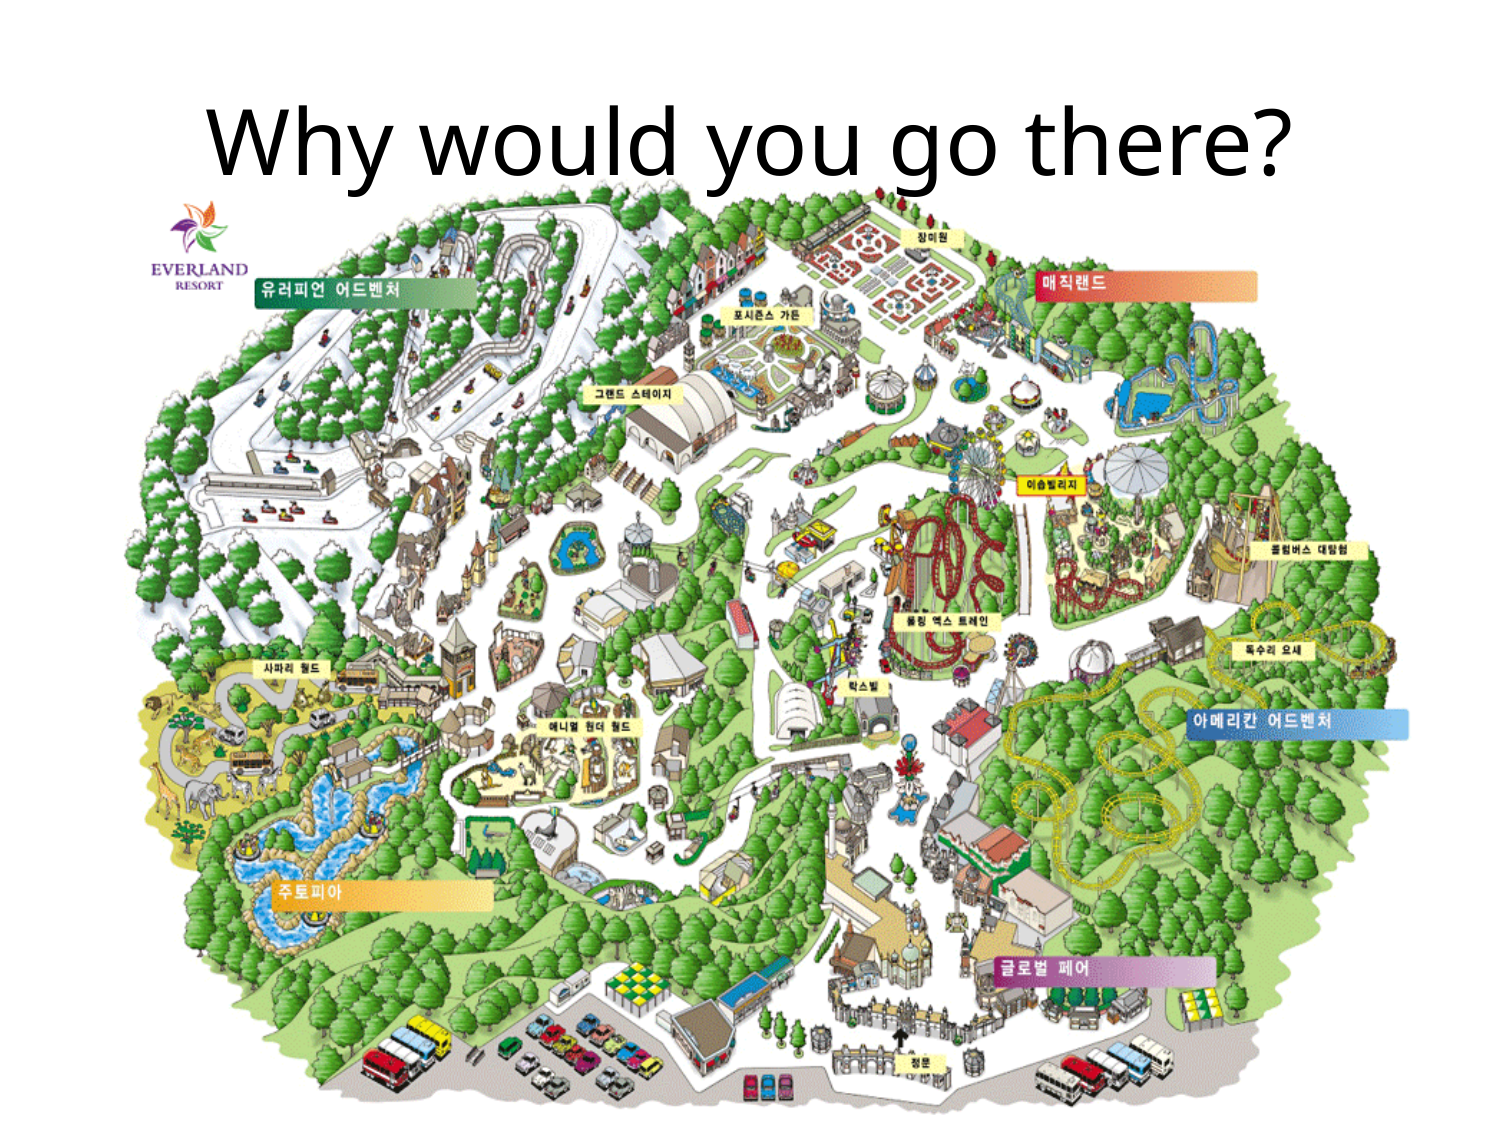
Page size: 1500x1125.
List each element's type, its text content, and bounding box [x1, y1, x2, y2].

picture [123, 171, 1413, 1125]
title Why would you go there? [75, 45, 1425, 233]
